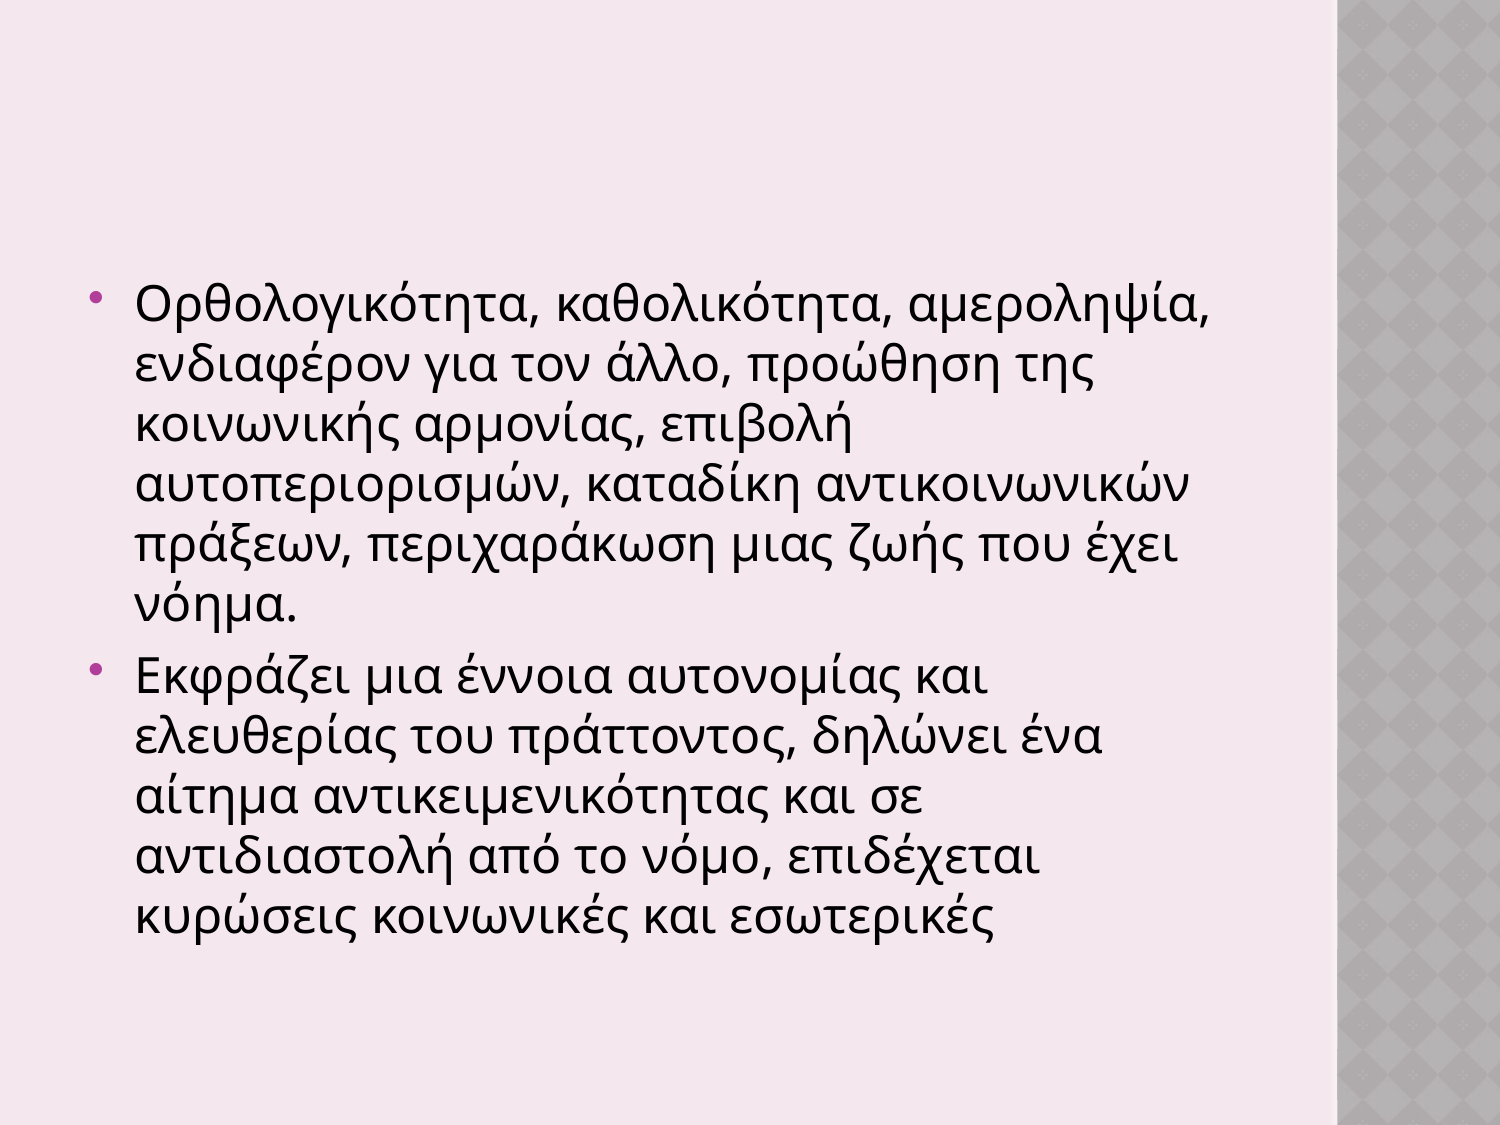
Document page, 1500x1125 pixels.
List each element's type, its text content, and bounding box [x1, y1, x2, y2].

list Ορθολογικότητα, καθολικότητα, αμεροληψία, ενδιαφέρον για τον άλλο, προώθηση της κοινωνικής αρμονίας, επιβολή αυτοπεριορισμών, καταδίκη αντικοινωνικών πράξεων, περιχαράκωση μιας ζωής που έχει νόημα. Εκφράζει μια έννοια αυτονομίας και ελευθερίας του πράττοντος, δηλώνει ένα αίτημα αντικειμενικότητας και σε αντιδιαστολή από το νόμο, επιδέχεται κυρώσεις κοινωνικές και εσωτερικές [75, 264, 1263, 1059]
